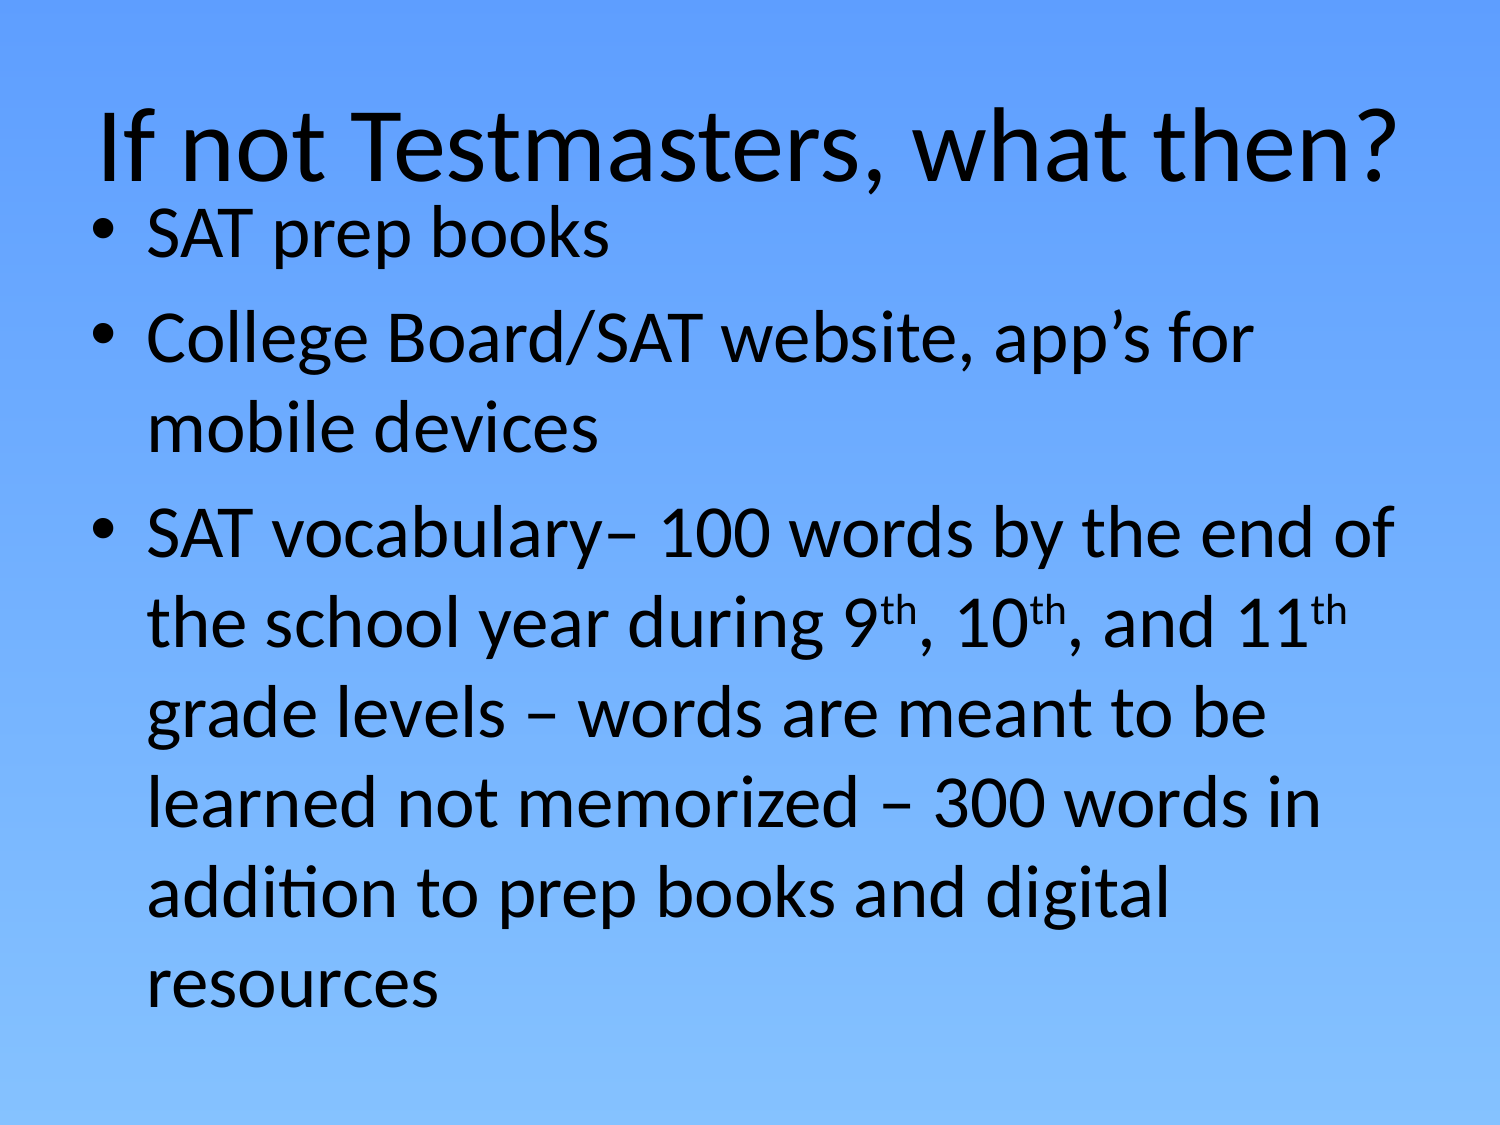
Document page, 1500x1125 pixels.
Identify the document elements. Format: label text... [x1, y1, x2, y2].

title If not Testmasters, what then? [75, 45, 1425, 174]
list SAT prep books College Board/SAT website, app’s for mobile devices SAT vocabulary– 100 words by the end of the school year during 9th, 10th, and 11th grade levels – words are meant to be learned not memorized – 300 words in addition to prep books and digital resources [75, 174, 1425, 975]
